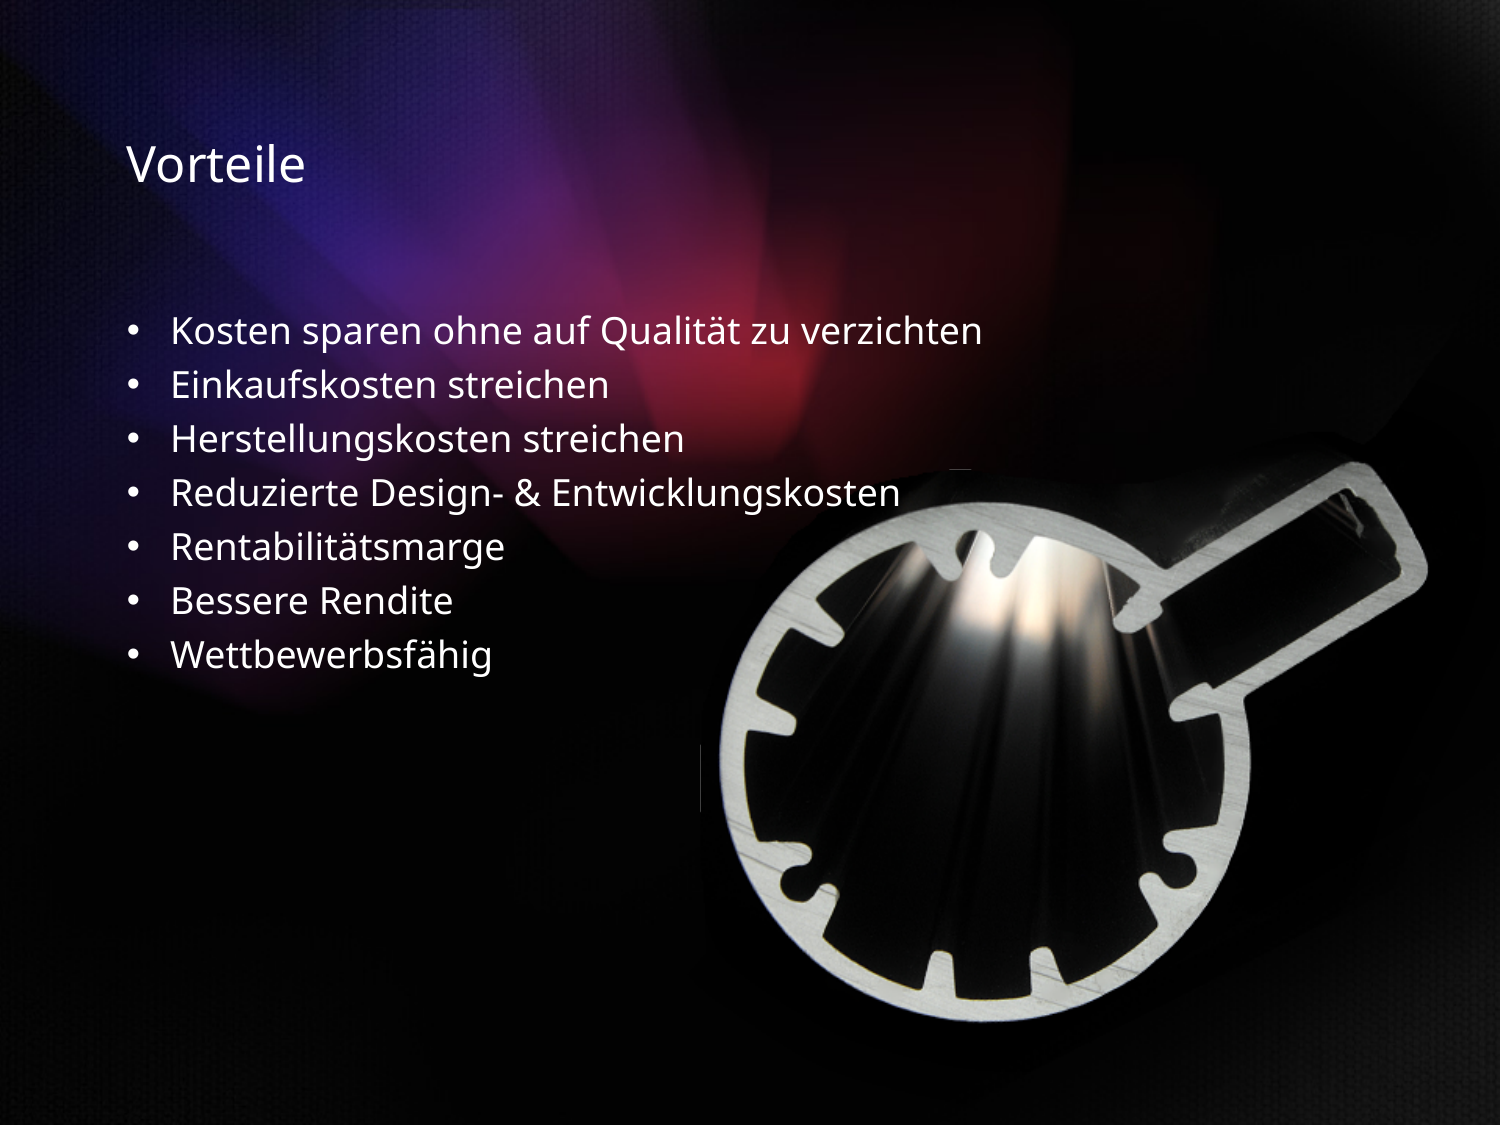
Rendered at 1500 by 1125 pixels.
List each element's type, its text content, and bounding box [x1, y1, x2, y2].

text_box Kosten sparen ohne auf Qualität zu verzichten Einkaufskosten streichen Herstellungskosten streichen Reduzierte Design- & Entwicklungskosten Rentabilitätsmarge Bessere Rendite Wettbewerbsfähig [112, 290, 563, 684]
text_box Vorteile [112, 125, 1046, 201]
picture [0, 0, 1500, 1125]
